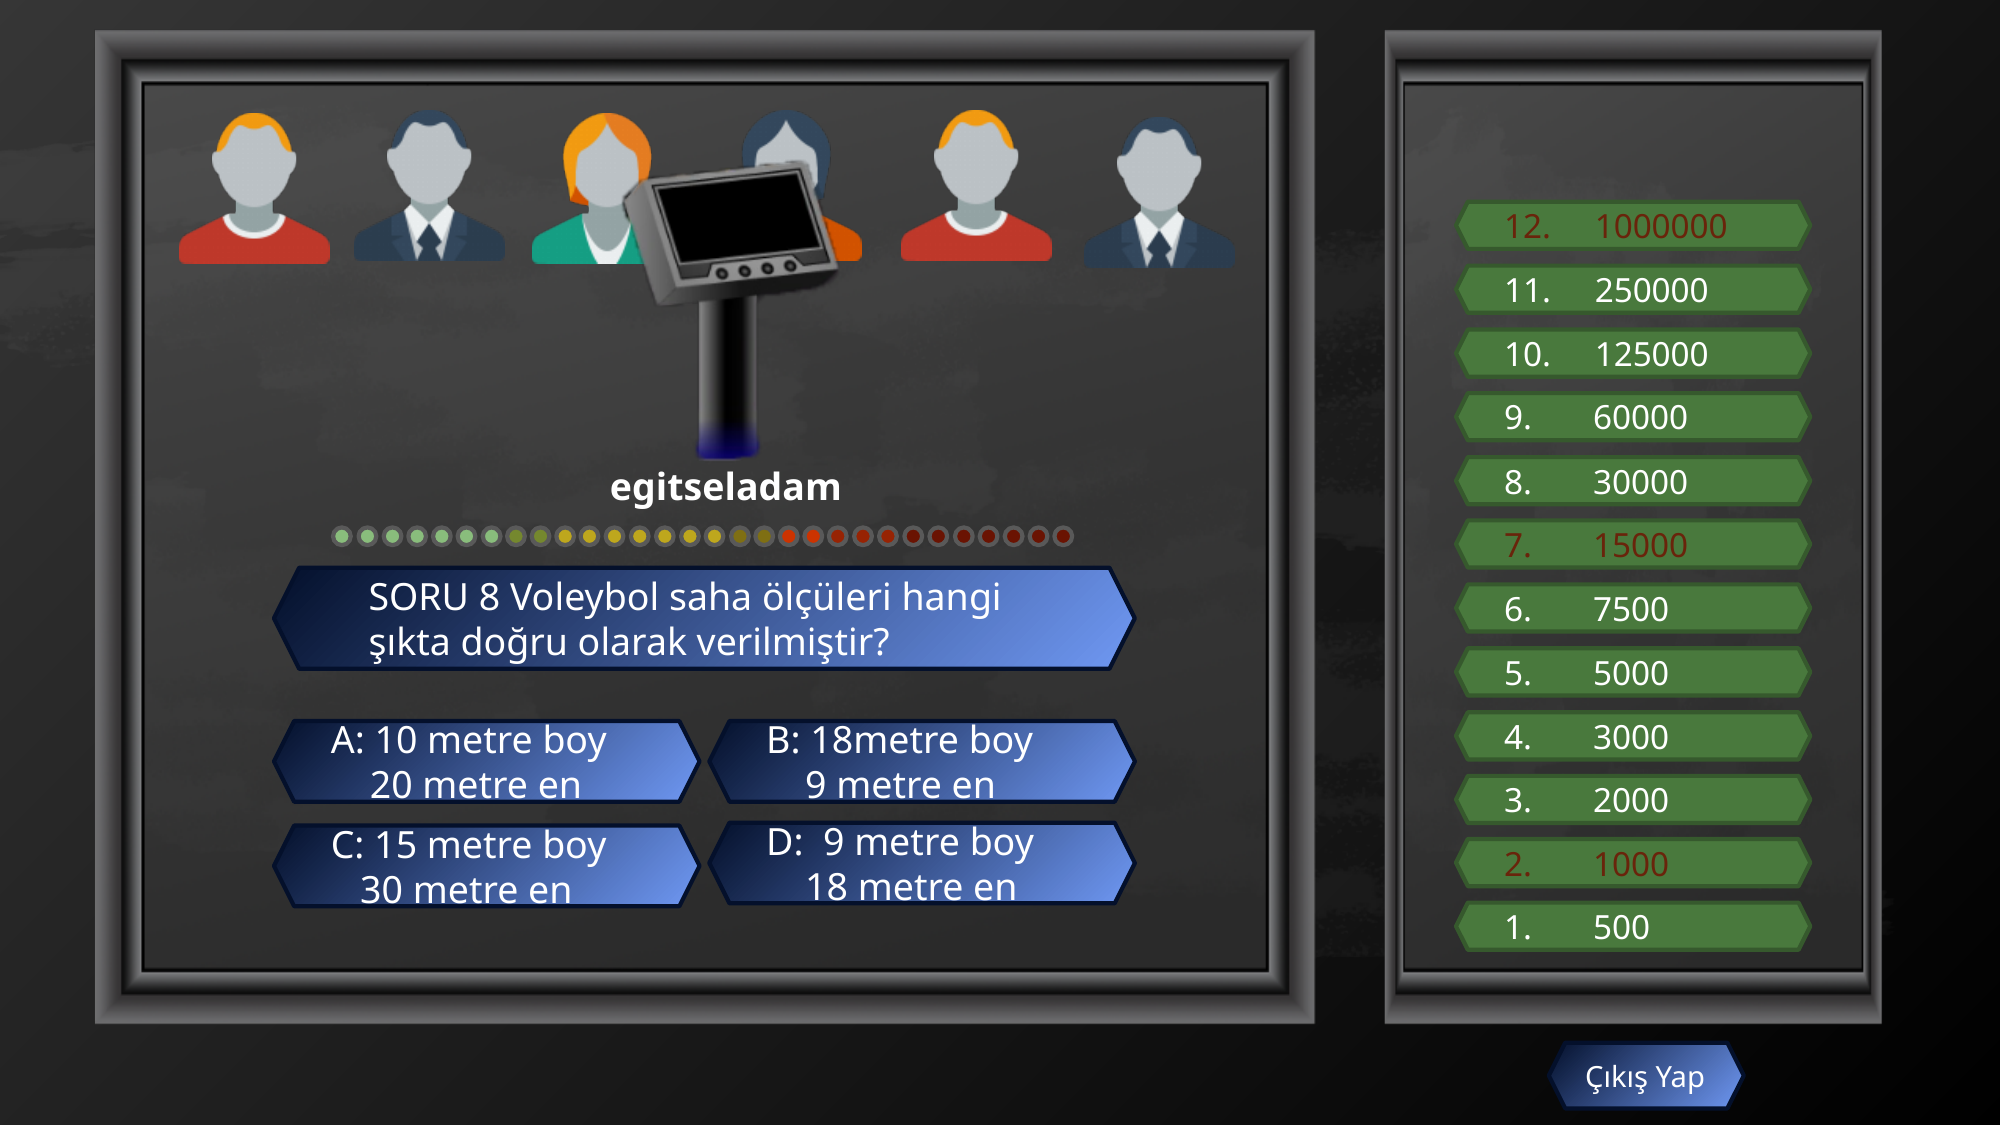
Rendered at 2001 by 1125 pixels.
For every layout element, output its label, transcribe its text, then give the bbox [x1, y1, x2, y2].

picture [0, 0, 2000, 1125]
text_box Çıkış Yap [1546, 1045, 1746, 1111]
